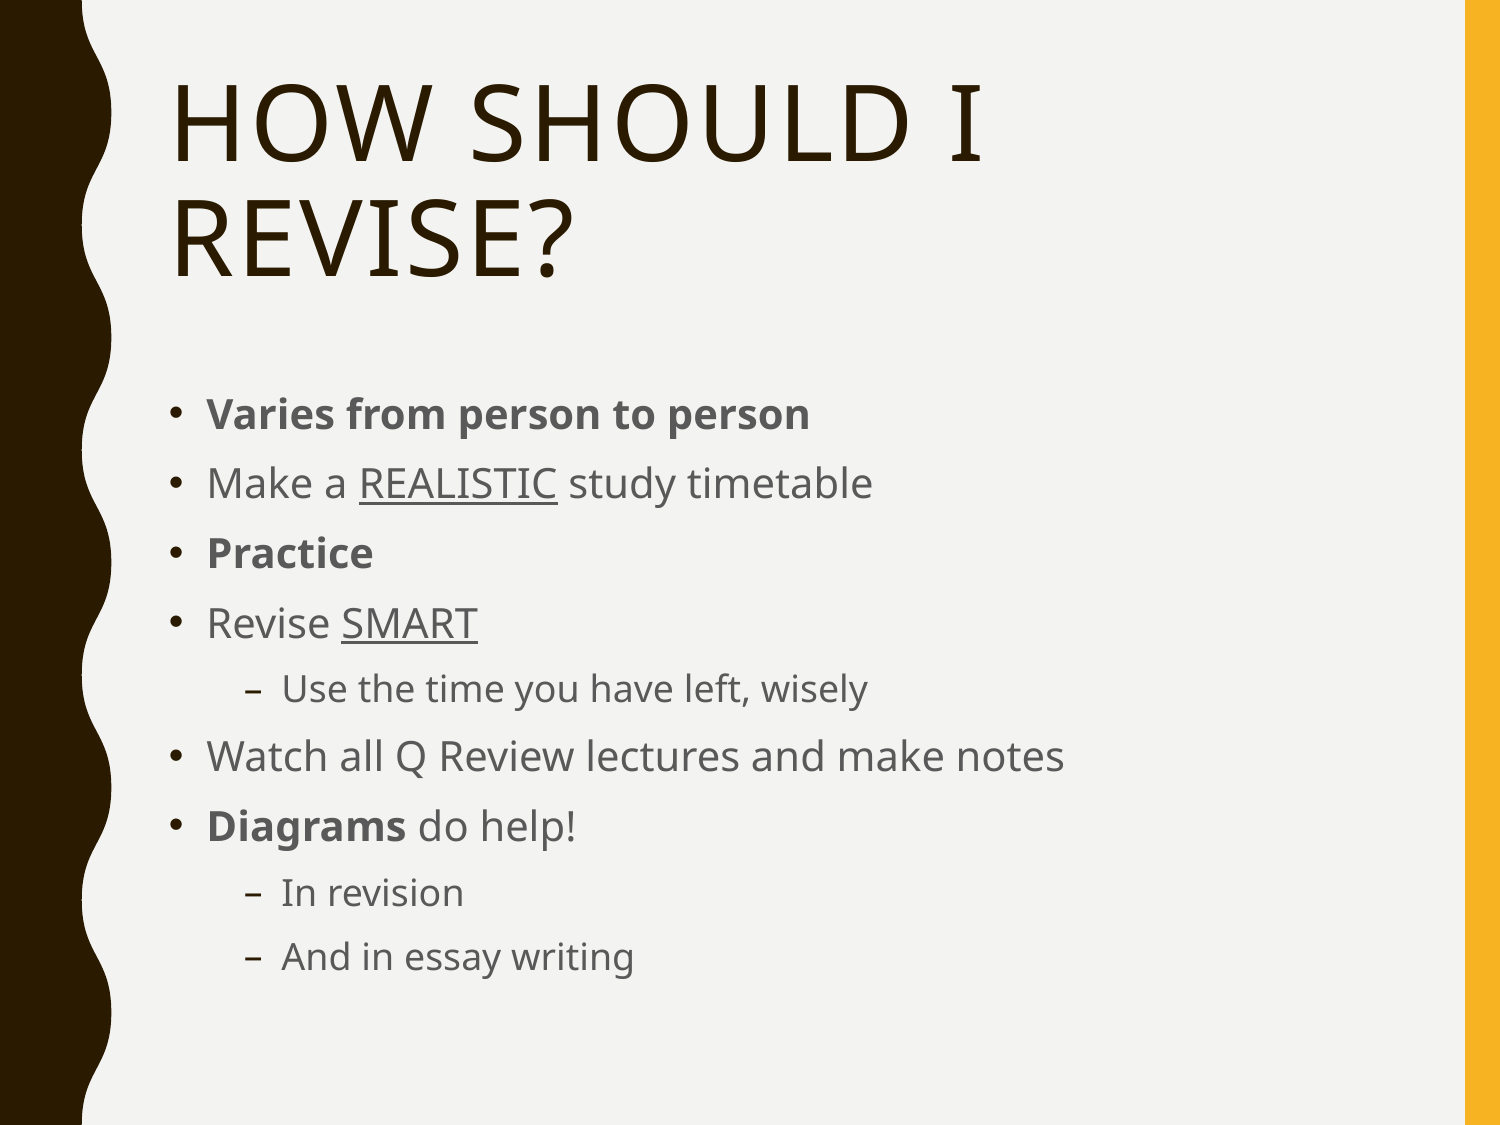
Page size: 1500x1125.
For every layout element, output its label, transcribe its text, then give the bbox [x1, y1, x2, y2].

title How should I Revise? [154, 62, 1407, 308]
list Varies from person to person Make a REALISTIC study timetable Practice Revise SMART Use the time you have left, wisely Watch all Q Review lectures and make notes Diagrams do help! In revision And in essay writing [154, 375, 1407, 1014]
